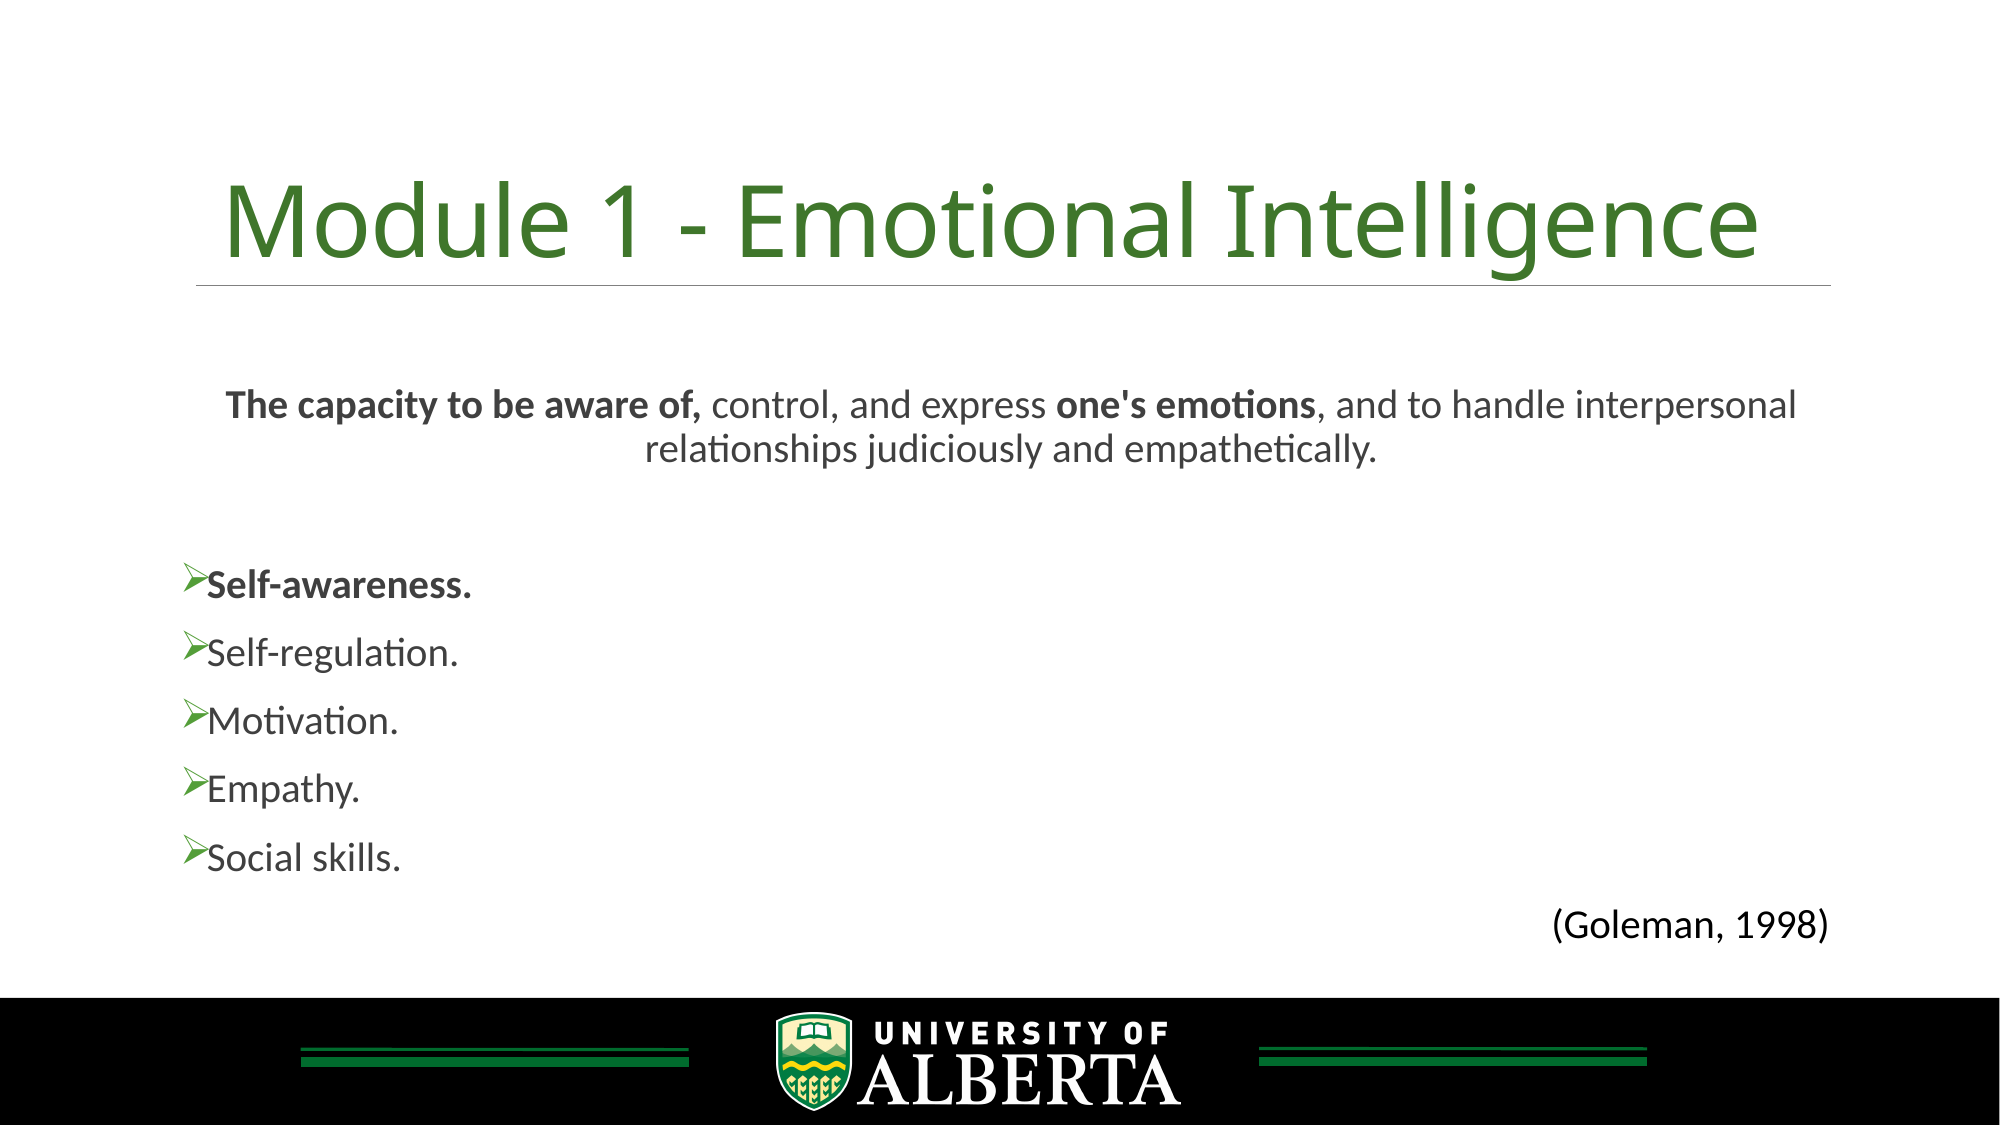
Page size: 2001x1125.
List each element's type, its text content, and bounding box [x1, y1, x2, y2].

title Module 1 - Emotional Intelligence [180, 47, 1830, 285]
list The capacity to be aware of, control, and express one's emotions, and to handle interpersonal relationships judiciously and empathetically. Self-awareness. Self-regulation. Motivation. Empathy. Social skills. (Goleman, 1998) [180, 302, 1830, 963]
picture [776, 1012, 1181, 1111]
